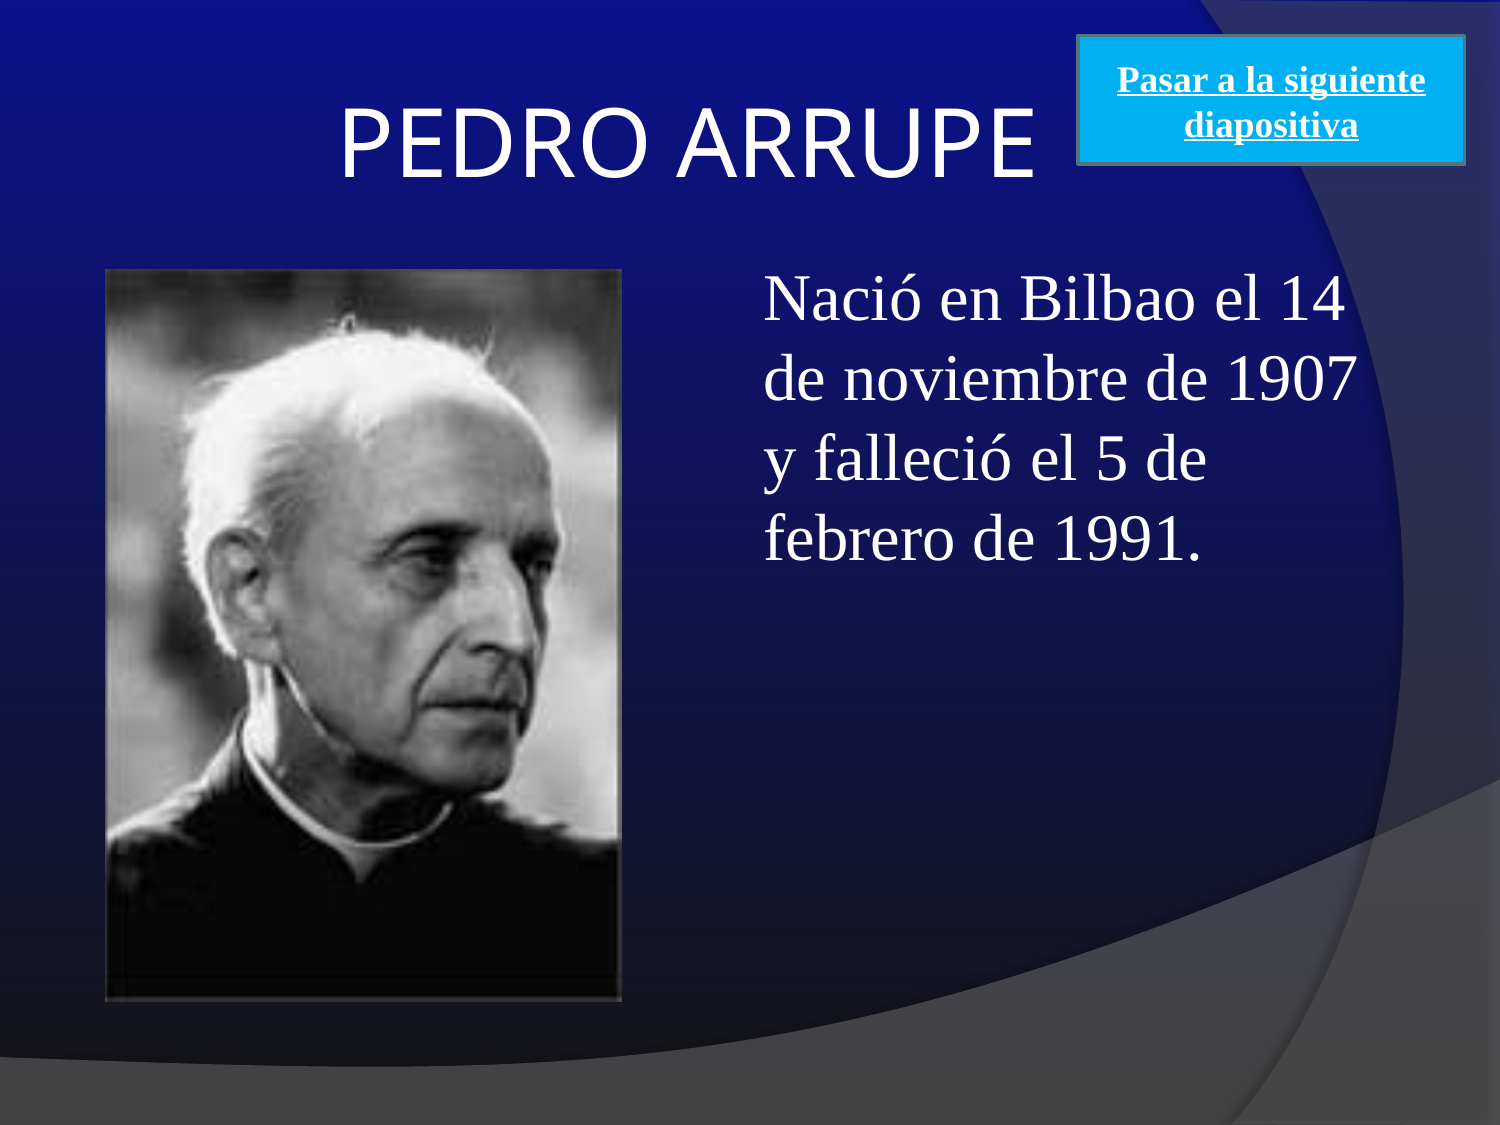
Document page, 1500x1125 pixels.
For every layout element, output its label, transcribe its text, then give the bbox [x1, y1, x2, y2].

list Nació en Bilbao el 14 de noviembre de 1907 y falleció el 5 de febrero de 1991. [679, 246, 1386, 989]
text_box Pasar a la siguiente diapositiva [1076, 34, 1466, 166]
title PEDRO ARRUPE [75, 45, 1300, 233]
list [105, 269, 622, 1002]
